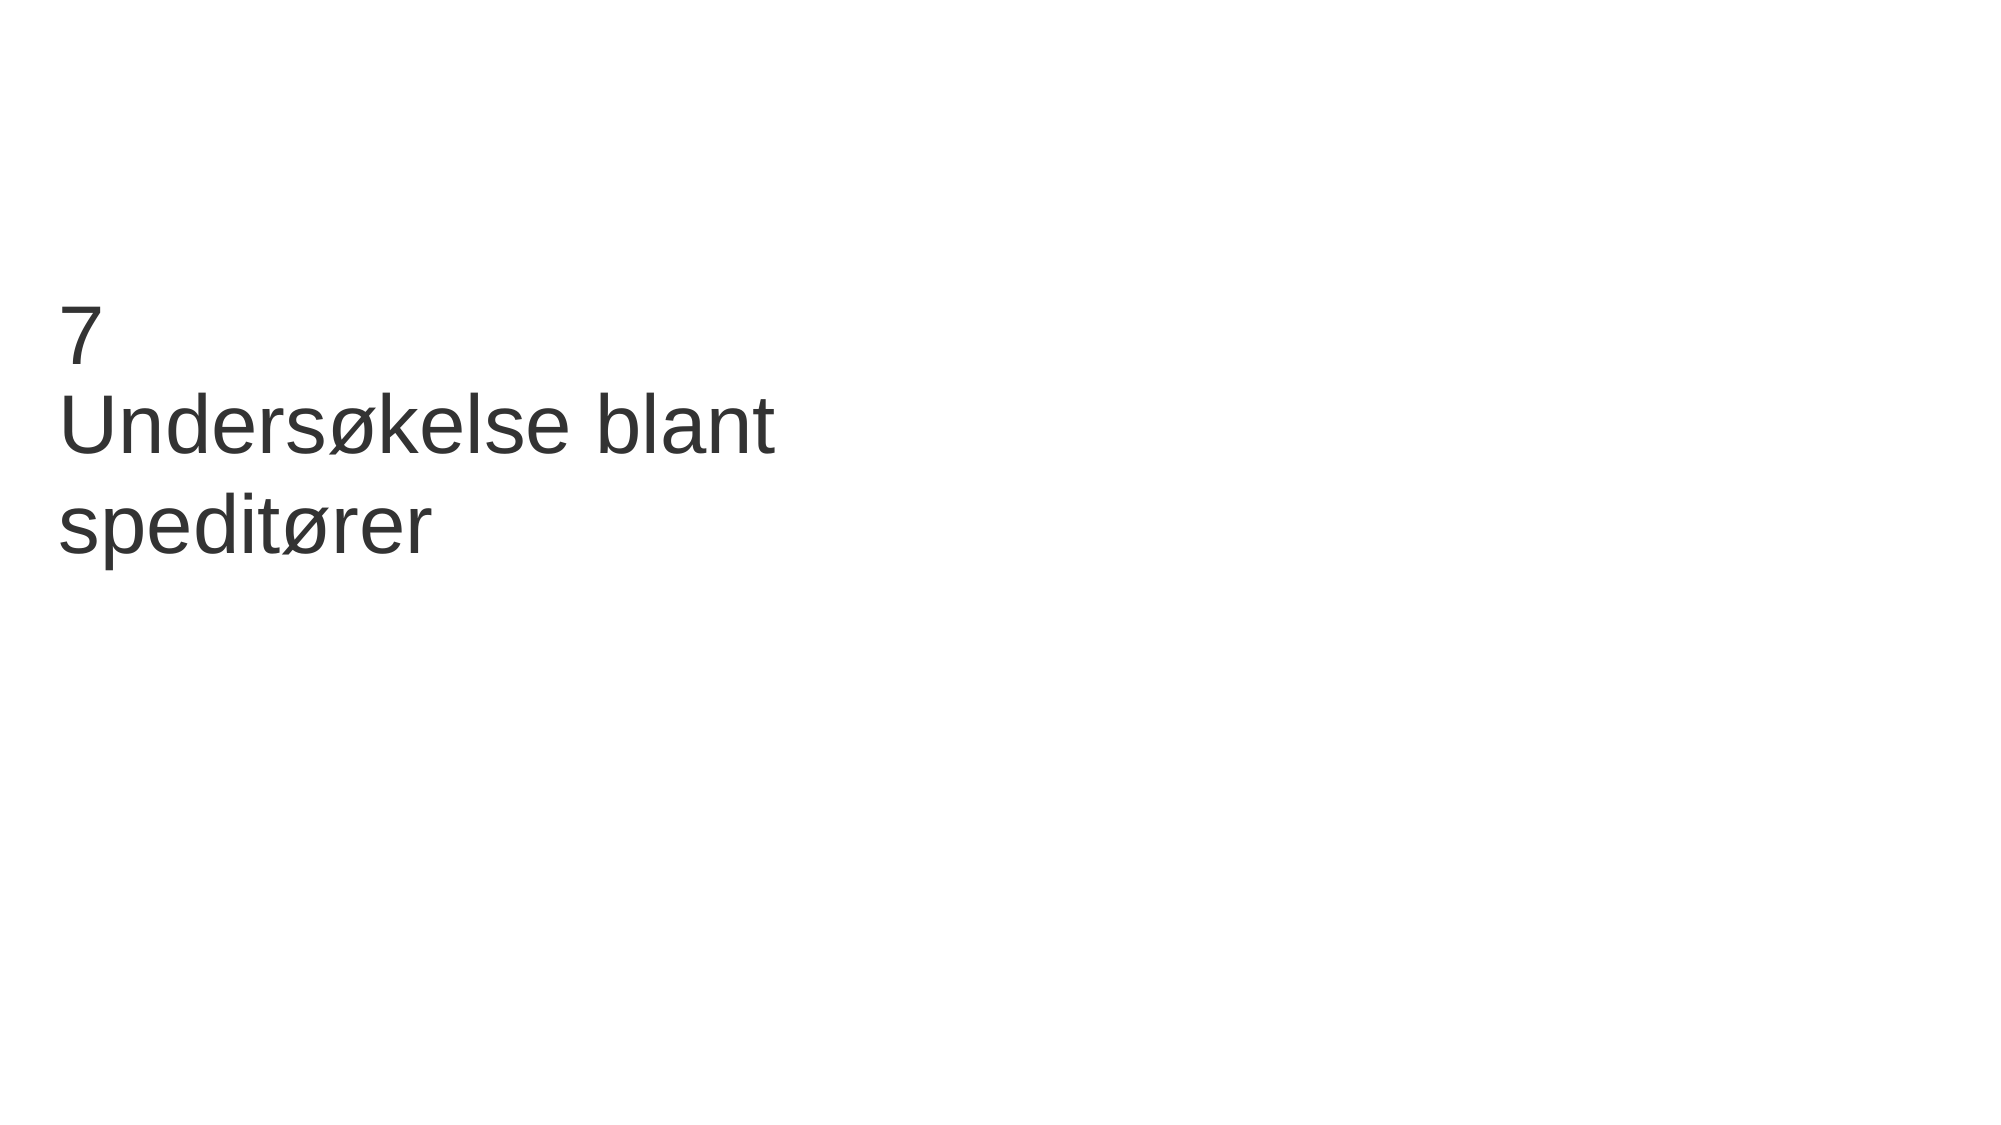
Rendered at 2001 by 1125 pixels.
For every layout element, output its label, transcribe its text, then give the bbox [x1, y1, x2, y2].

list 7 [59, 281, 220, 370]
list Undersøkelse blant speditører [59, 370, 985, 696]
